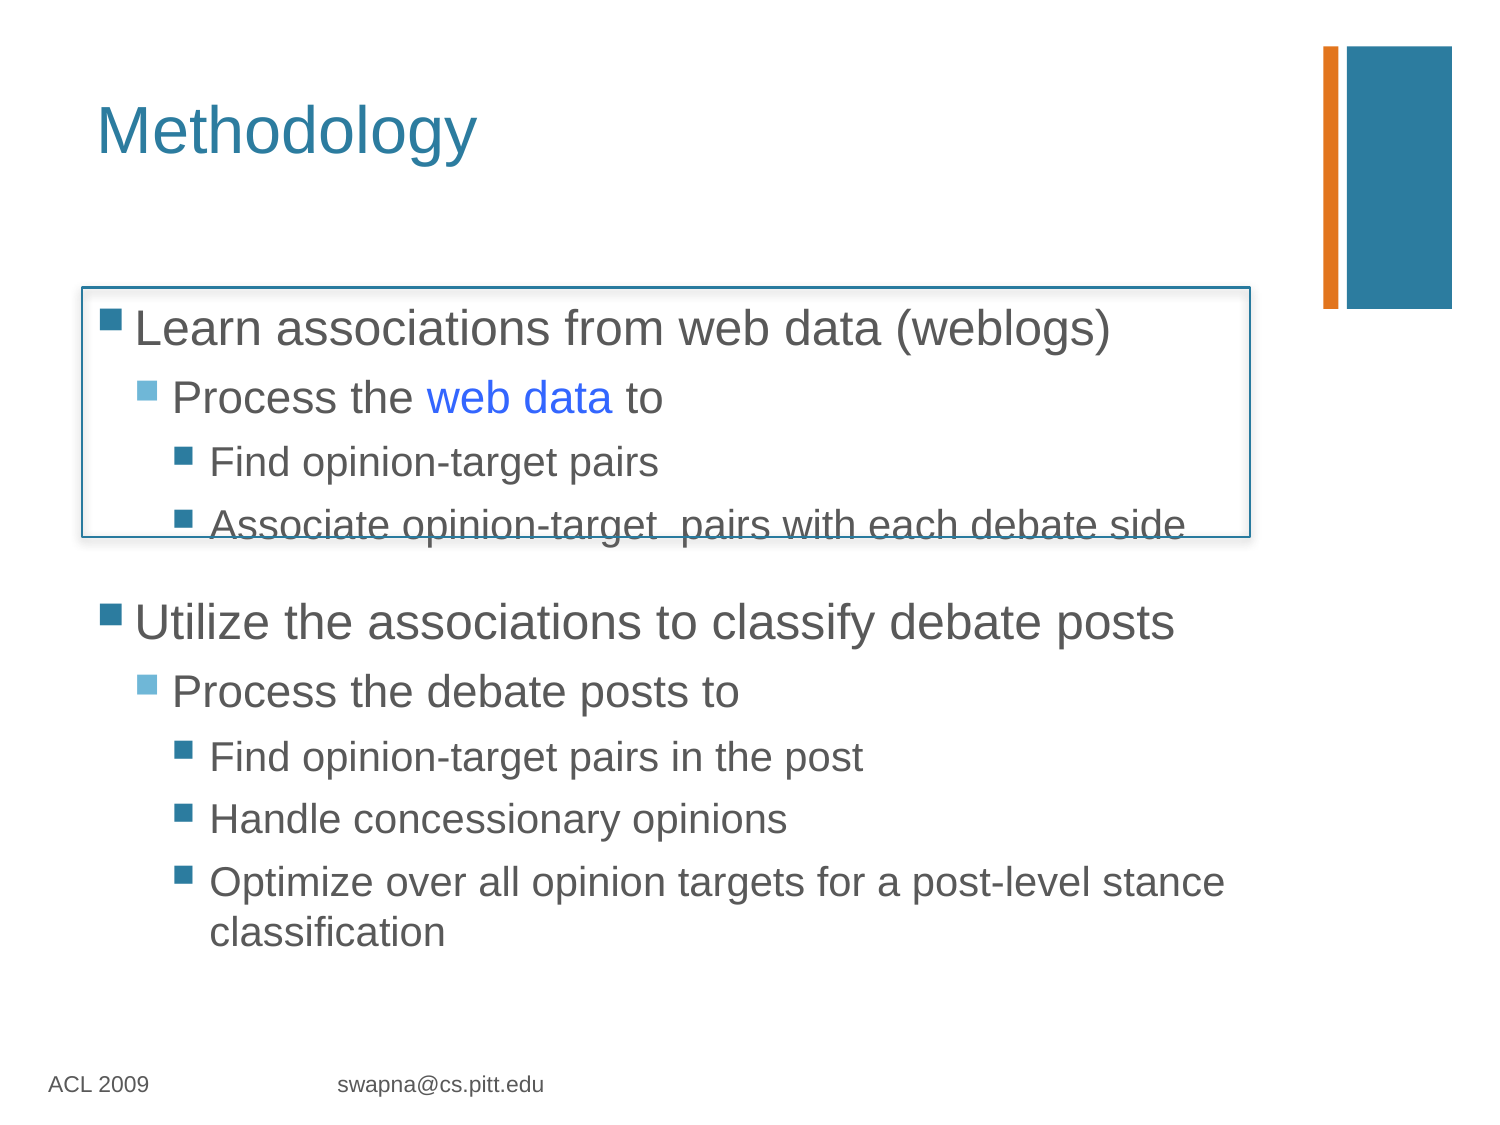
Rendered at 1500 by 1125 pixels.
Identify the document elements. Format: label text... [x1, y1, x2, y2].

list Learn associations from web data (weblogs) Process the web data to Find opinion-target pairs Associate opinion-target pairs with each debate side Utilize the associations to classify debate posts Process the debate posts to Find opinion-target pairs in the post Handle concessionary opinions Optimize over all opinion targets for a post-level stance classification [81, 287, 1322, 968]
title Methodology [81, 79, 1322, 263]
text_box [81, 286, 1251, 538]
footer ACL 2009 swapna@cs.pitt.edu [33, 1053, 1038, 1114]
